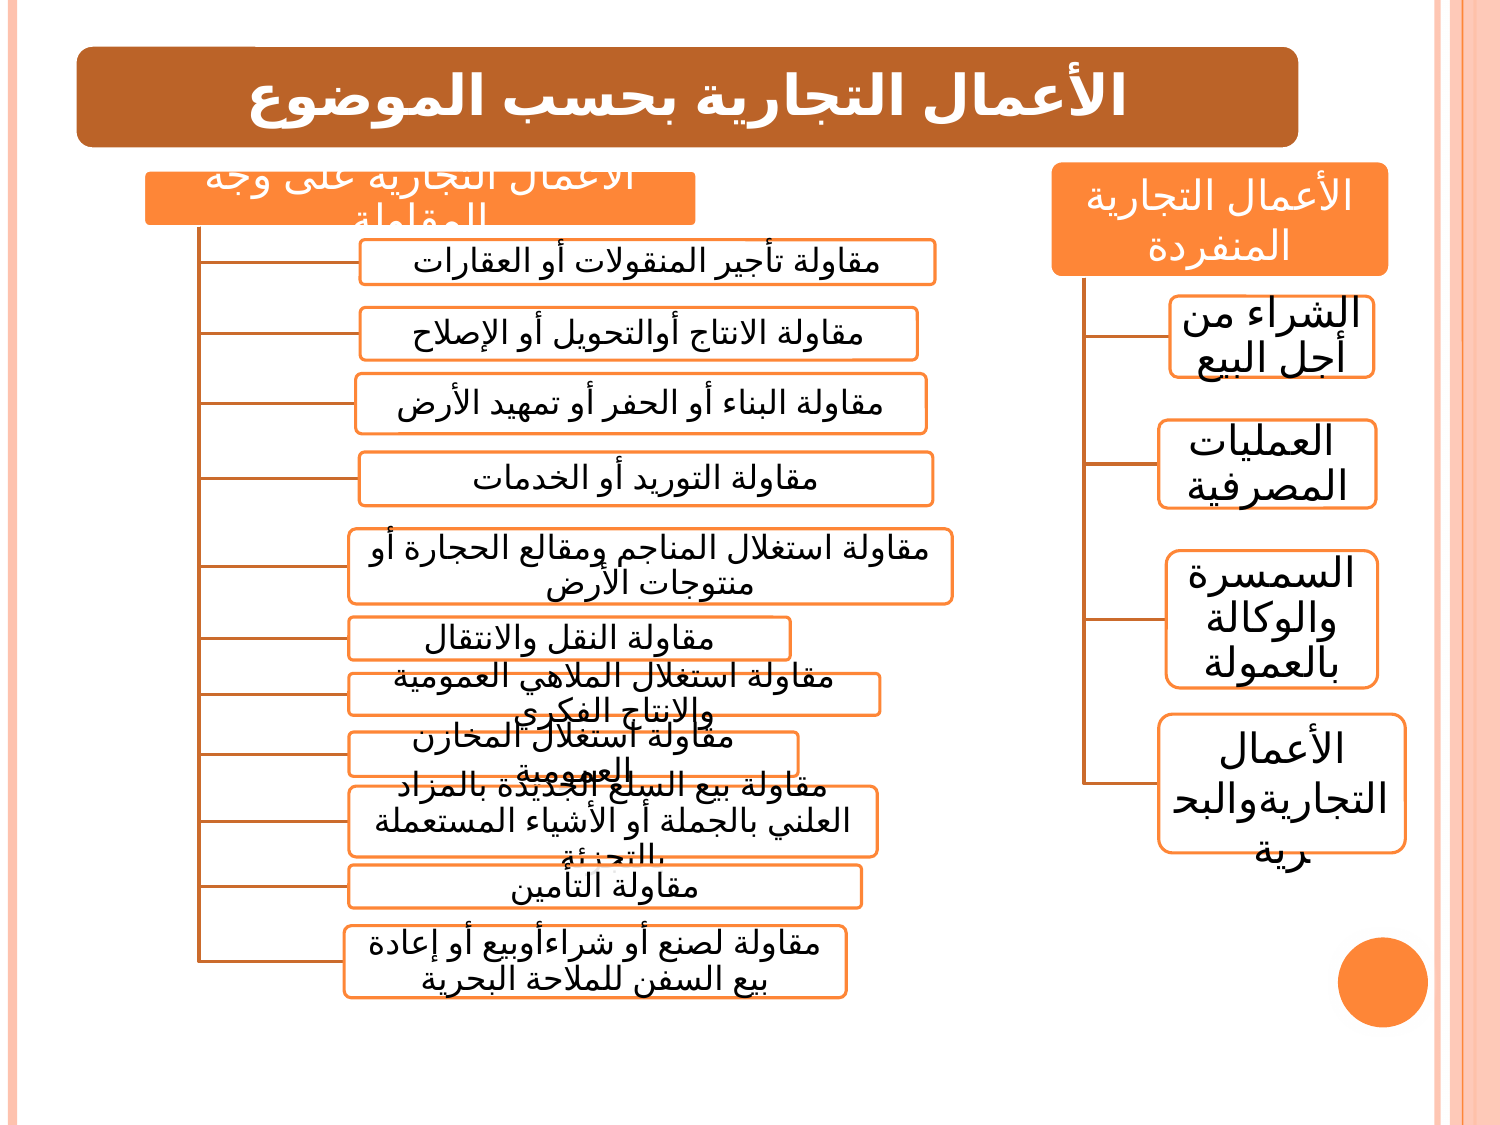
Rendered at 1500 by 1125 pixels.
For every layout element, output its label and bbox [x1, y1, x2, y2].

text_box [74, 44, 1301, 150]
list [88, 160, 1426, 1016]
